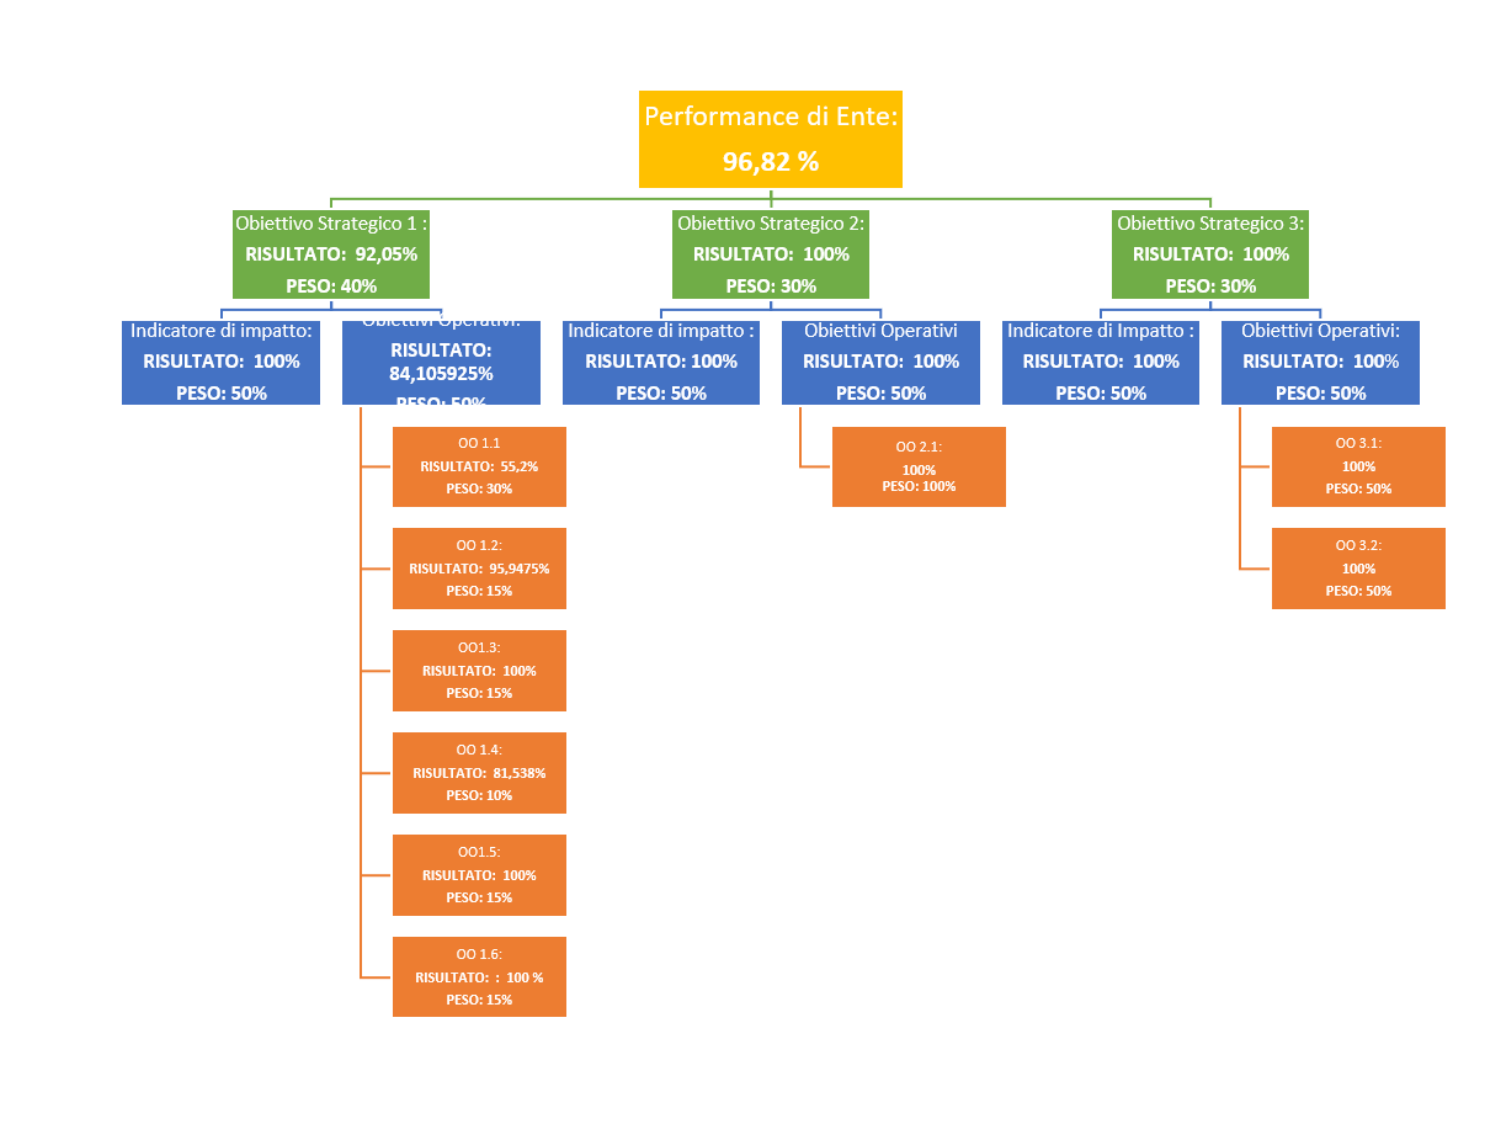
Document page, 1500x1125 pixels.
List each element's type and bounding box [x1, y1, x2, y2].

picture [5, 76, 1495, 1049]
